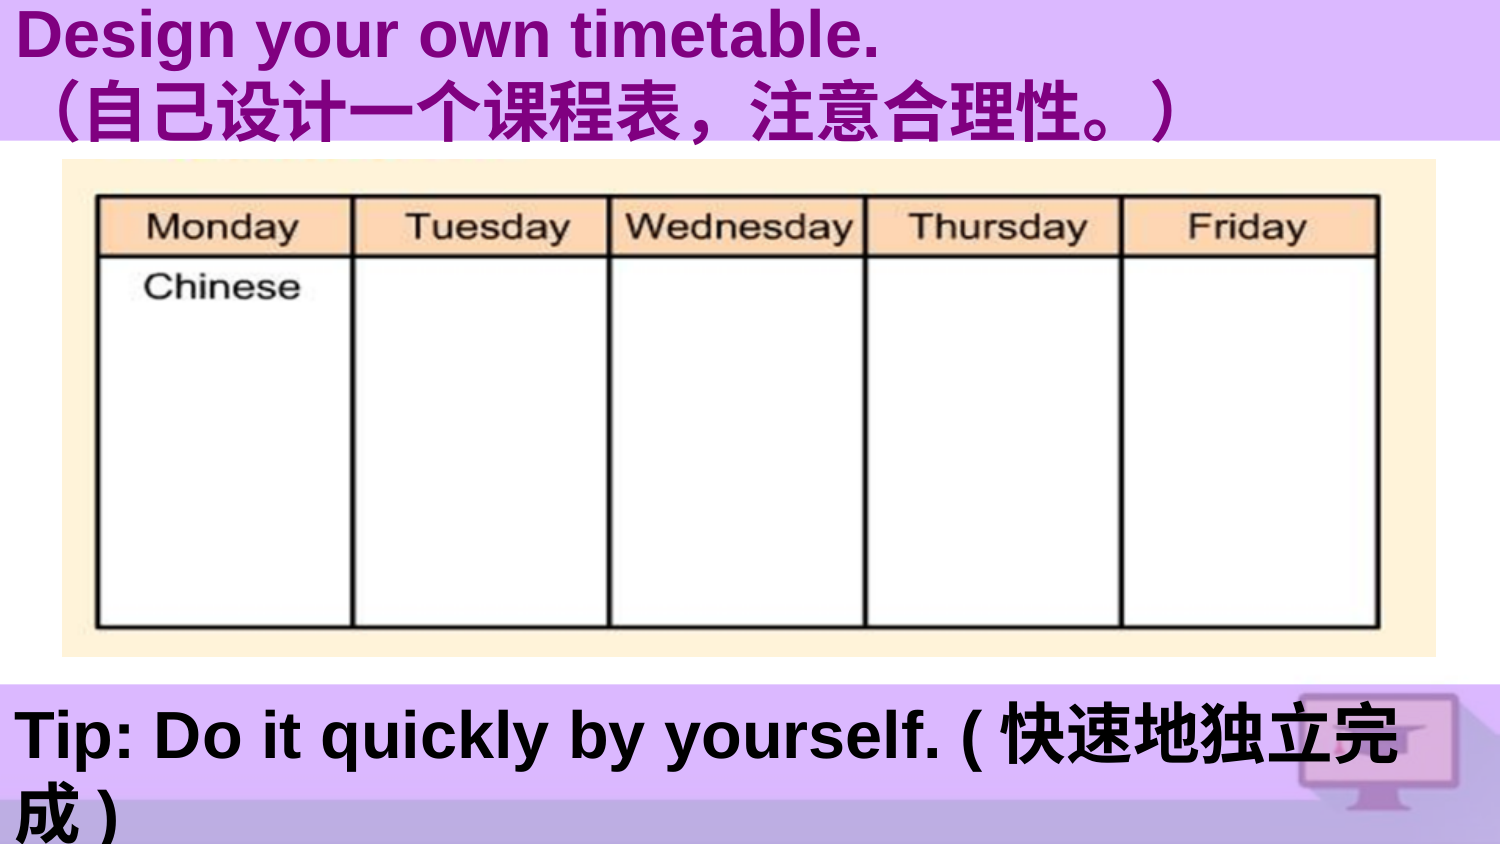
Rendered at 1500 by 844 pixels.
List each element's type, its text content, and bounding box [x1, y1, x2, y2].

title Design your own timetable. （自己设计一个课程表，注意合理性。） [0, 0, 1500, 141]
text_box Tip: Do it quickly by yourself. (快速地独立完成) [0, 684, 1500, 844]
picture [0, 141, 1500, 684]
